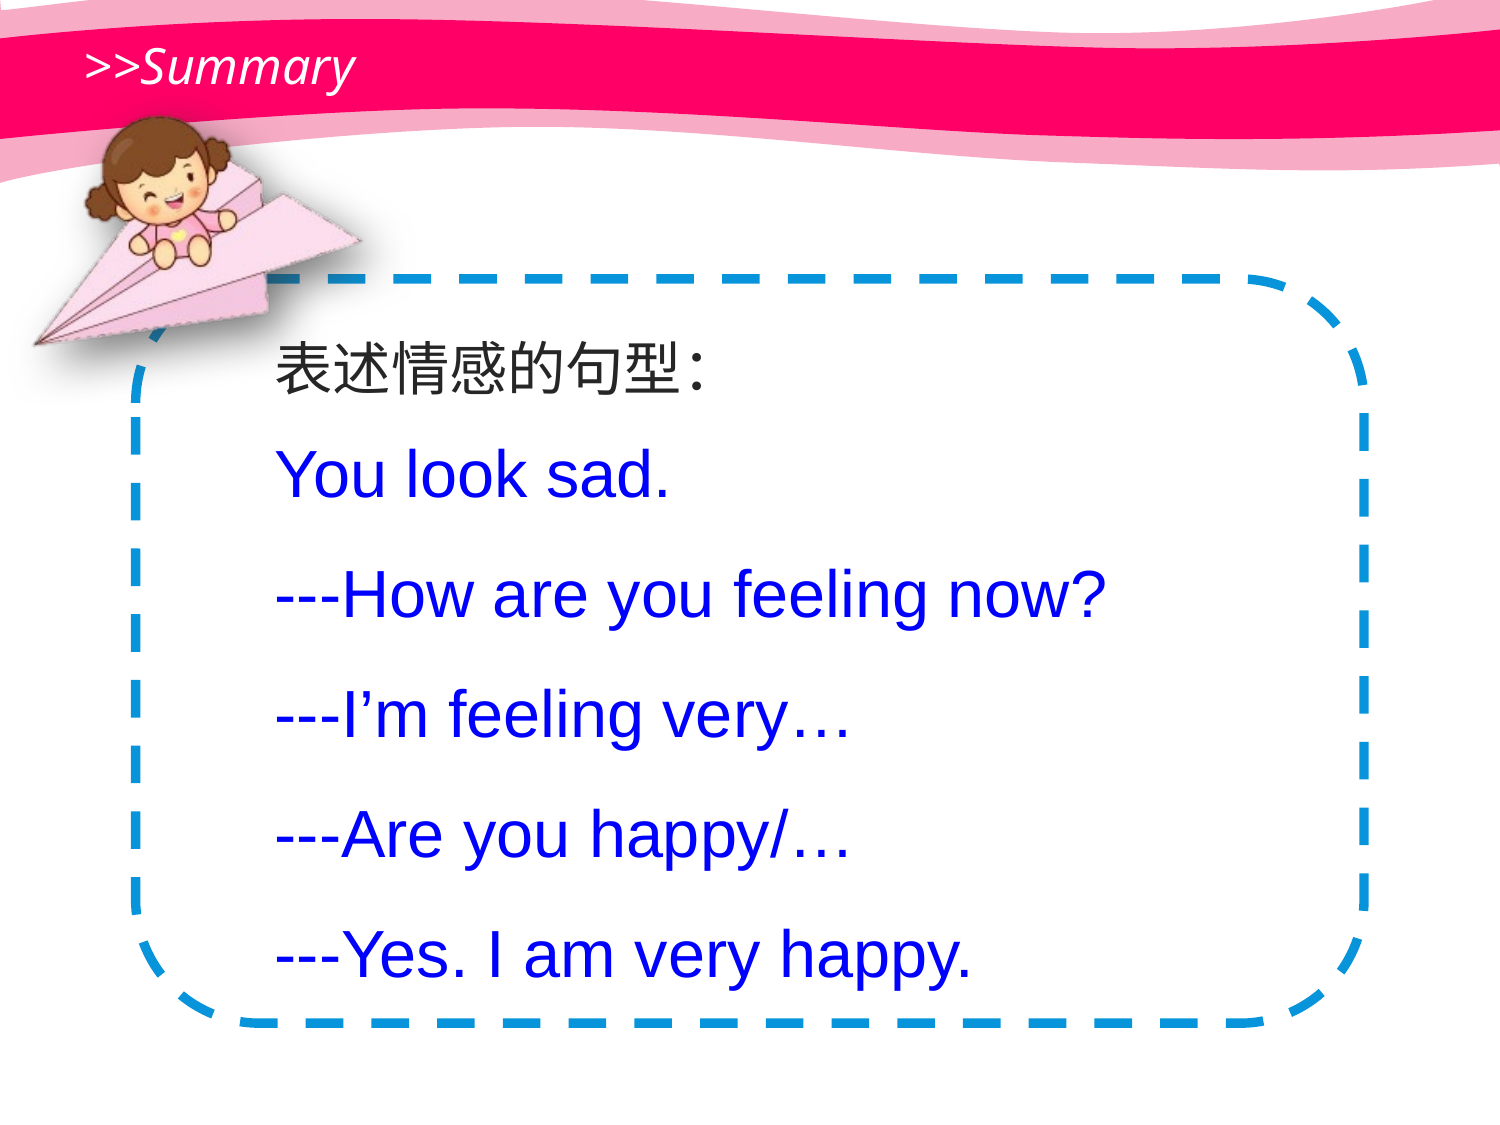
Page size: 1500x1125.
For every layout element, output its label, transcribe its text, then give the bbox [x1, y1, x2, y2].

text_box [135, 278, 1365, 1024]
title >>Summary [68, 34, 1429, 149]
text_box 表述情感的句型： [259, 290, 1044, 383]
picture [18, 109, 367, 350]
text_box You look sad. ---How are you feeling now? ---I’m feeling very… ---Are you happy/… ---Yes. I am very happy. [259, 383, 1140, 999]
